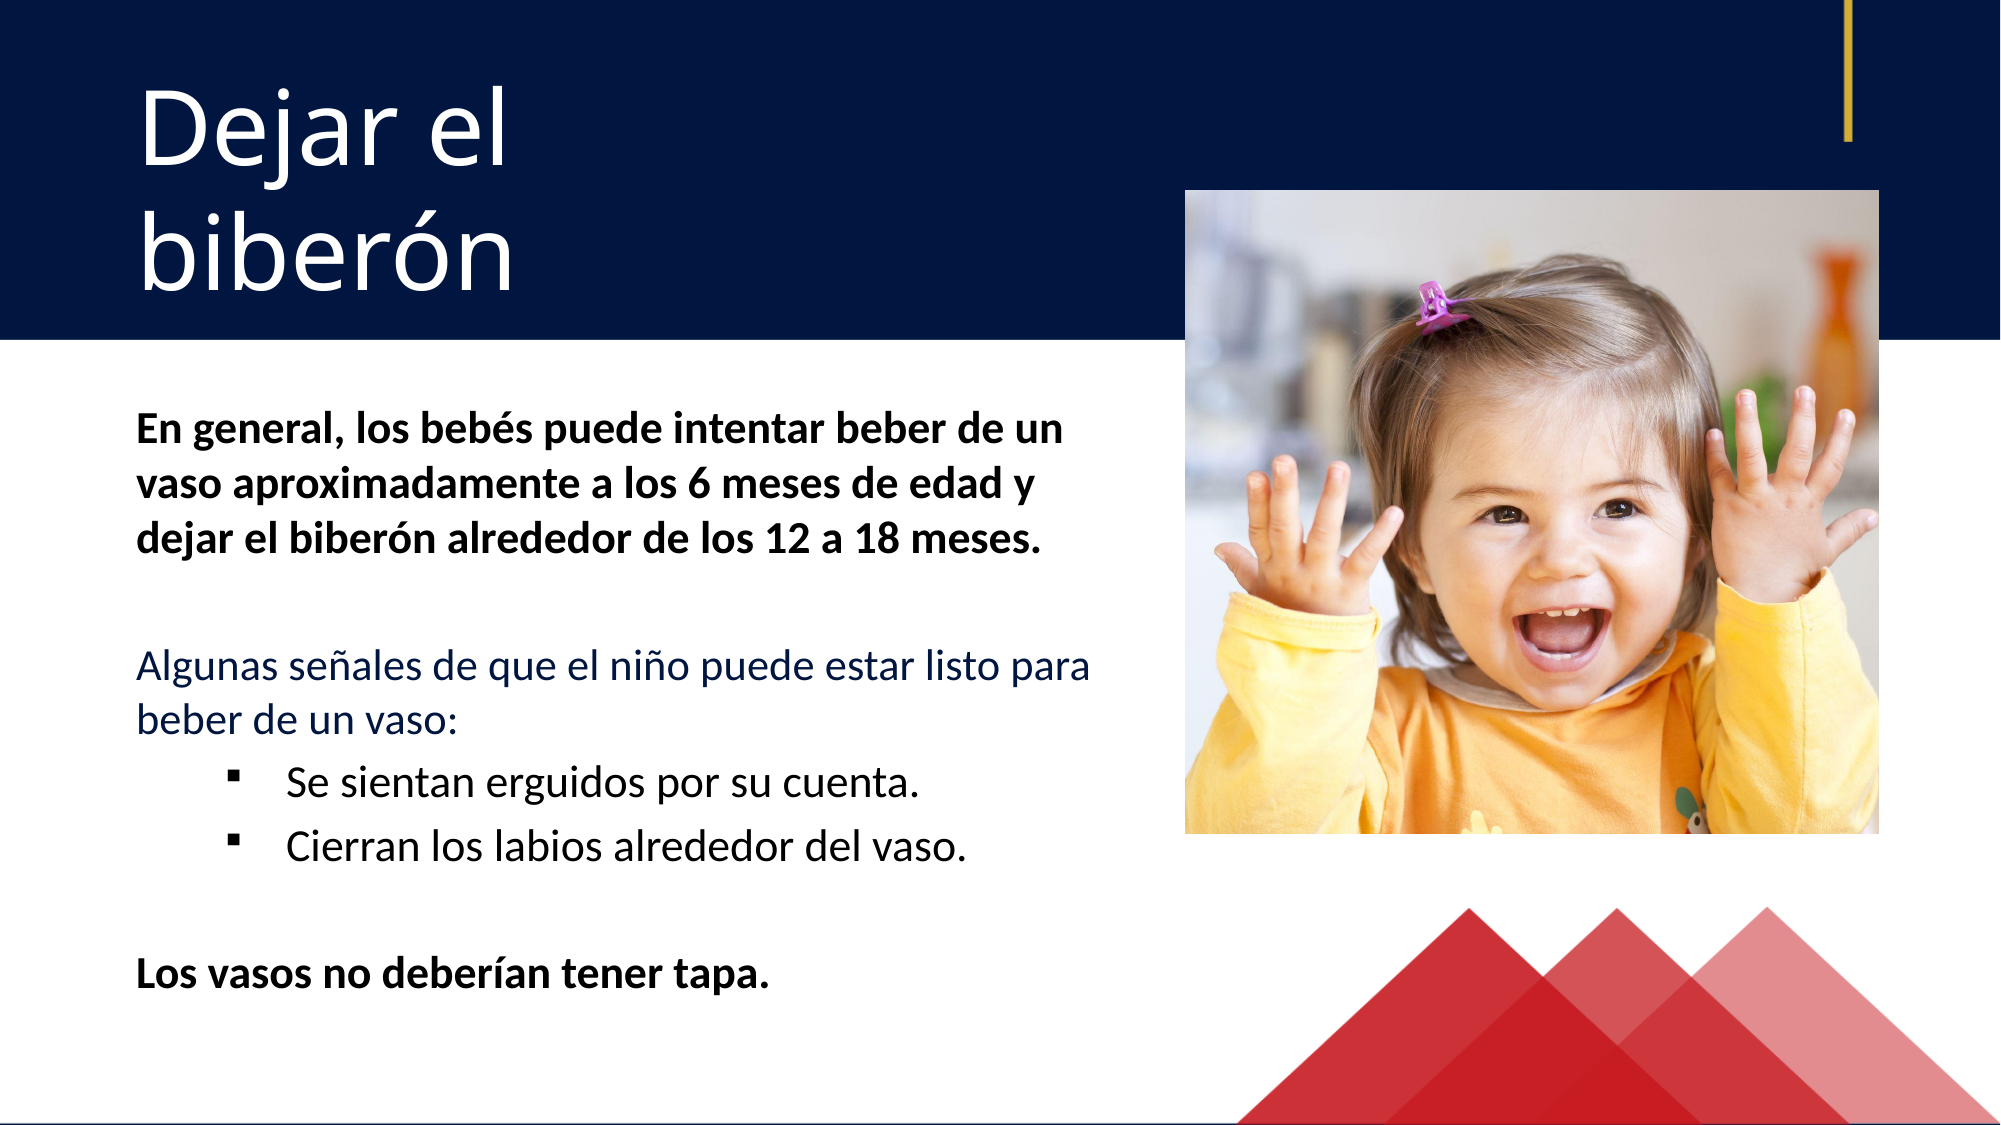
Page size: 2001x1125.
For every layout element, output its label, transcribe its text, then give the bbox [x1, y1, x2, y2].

picture [0, 0, 2001, 1125]
list Dejar el biberón [121, 54, 867, 305]
list En general, los bebés puede intentar beber de un vaso aproximadamente a los 6 meses de edad y dejar el biberón alrededor de los 12 a 18 meses. Algunas señales de que el niño puede estar listo para beber de un vaso: Se sientan erguidos por su cuenta. Cierran los labios alrededor del vaso. Los vasos no deberían tener tapa. [121, 390, 1125, 1021]
